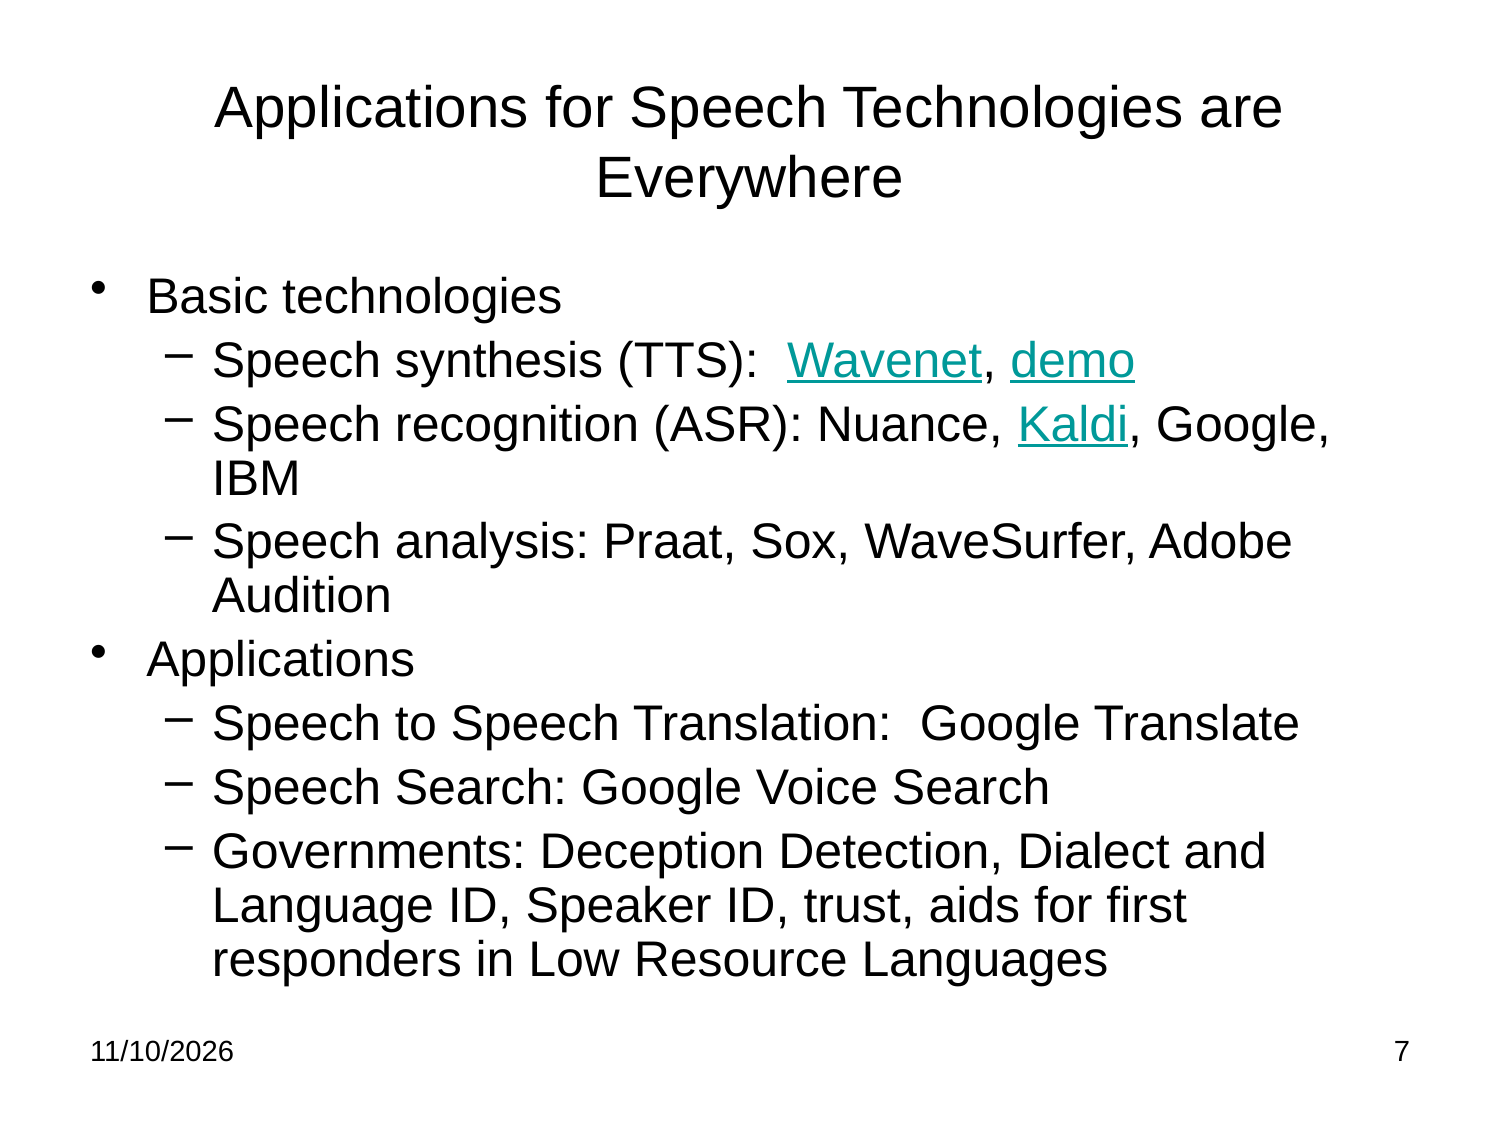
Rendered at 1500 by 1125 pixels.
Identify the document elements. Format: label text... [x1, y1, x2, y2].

title Applications for Speech Technologies are Everywhere [75, 45, 1425, 233]
list Basic technologies Speech synthesis (TTS): Wavenet, demo Speech recognition (ASR): Nuance, Kaldi, Google, IBM Speech analysis: Praat, Sox, WaveSurfer, Adobe Audition Applications Speech to Speech Translation: Google Translate Speech Search: Google Voice Search Governments: Deception Detection, Dialect and Language ID, Speaker ID, trust, aids for first responders in Low Resource Languages [75, 262, 1425, 1005]
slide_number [75, 1024, 425, 1103]
slide_number 7 [1074, 1024, 1425, 1103]
